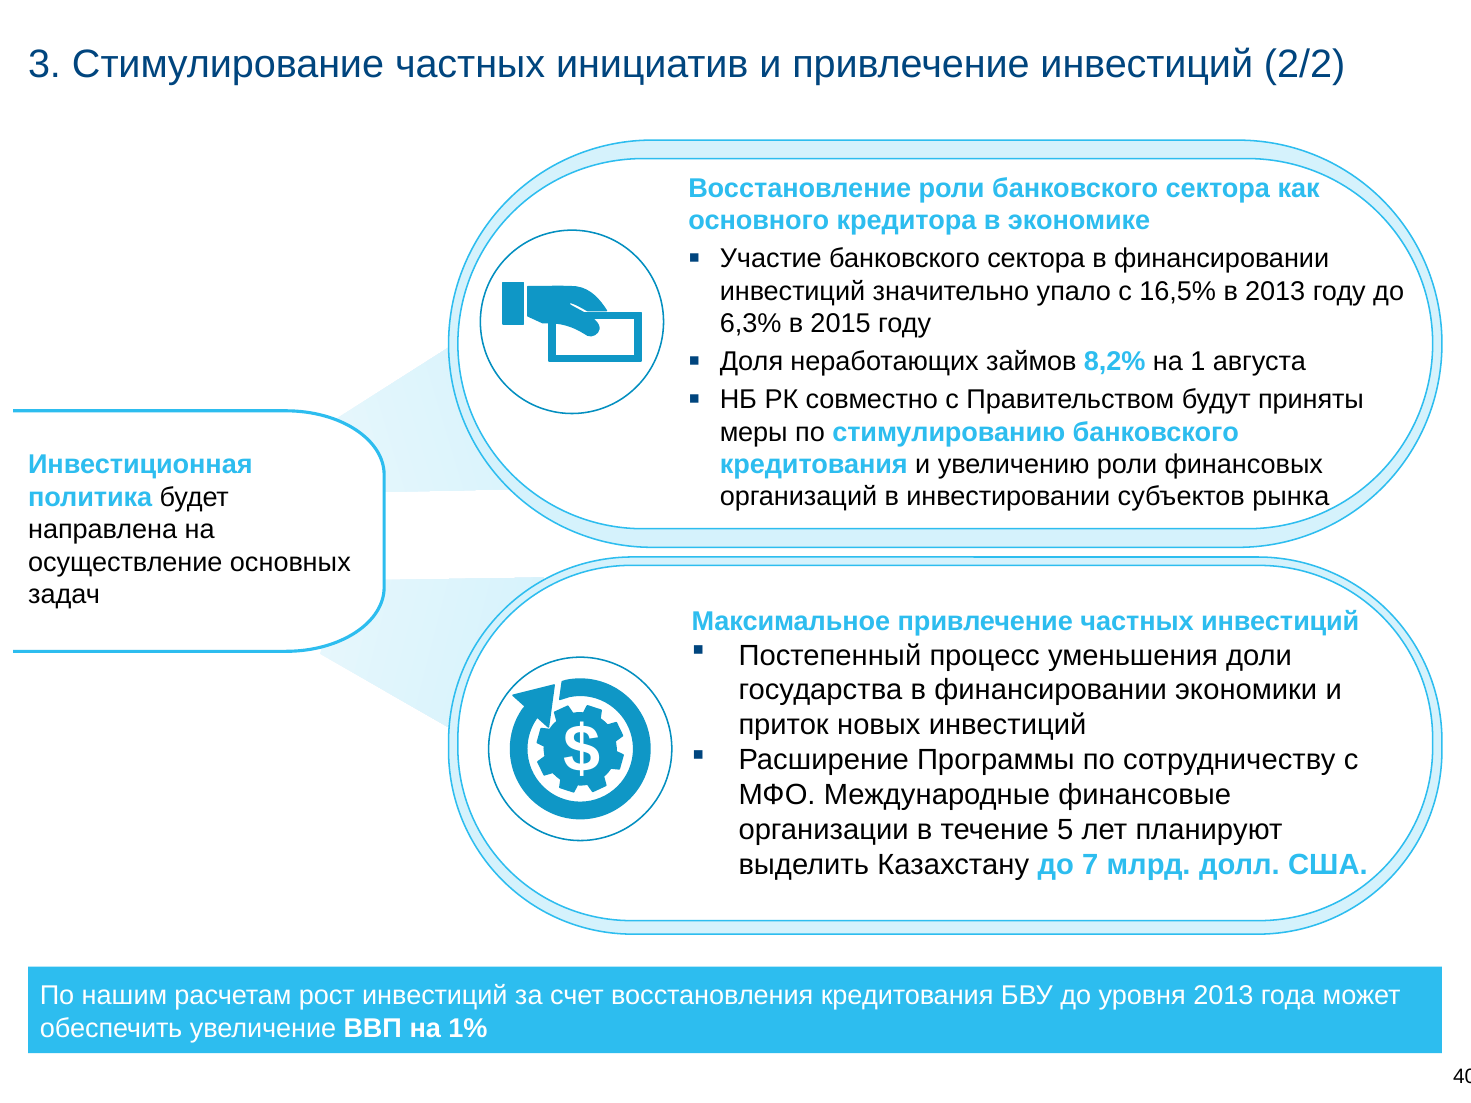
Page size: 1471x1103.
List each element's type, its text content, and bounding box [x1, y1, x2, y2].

text_box [318, 577, 443, 727]
text_box [13, 408, 387, 654]
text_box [448, 139, 1443, 554]
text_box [480, 229, 664, 414]
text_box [448, 560, 1443, 935]
text_box По нашим расчетам рост инвестиций за счет восстановления кредитования БВУ до уровня 2013 года может обеспечить увеличение ВВП на 1% [28, 966, 1442, 1054]
title 3. Стимулирование частных инициатив и привлечение инвестиций (2/2) [28, 37, 1442, 222]
text_box Инвестиционная политика будет направлена на осуществление основных задач [28, 446, 372, 610]
text_box [335, 348, 443, 495]
